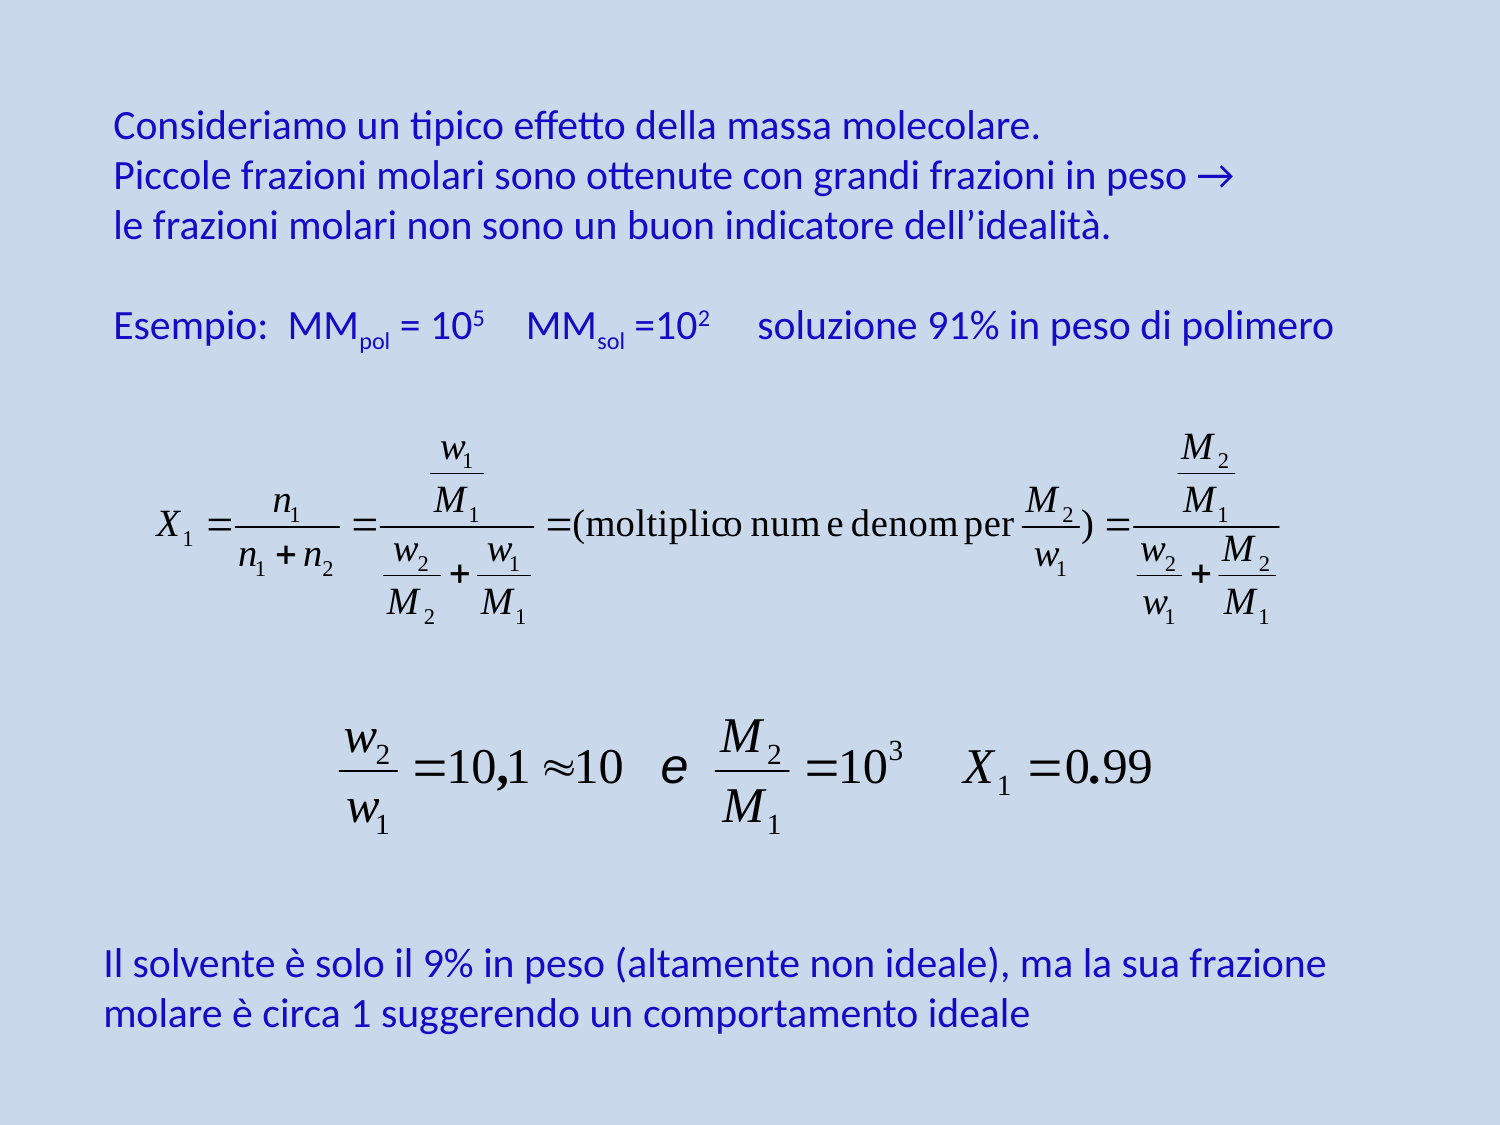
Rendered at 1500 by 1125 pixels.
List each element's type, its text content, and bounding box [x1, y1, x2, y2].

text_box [330, 703, 1162, 847]
text_box Consideriamo un tipico effetto della massa molecolare. Piccole frazioni molari sono ottenute con grandi frazioni in peso → le frazioni molari non sono un buon indicatore dell’idealità. Esempio: MMpol = 105 MMsol =102 soluzione 91% in peso di polimero [98, 90, 1350, 362]
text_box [147, 420, 1289, 634]
text_box Il solvente è solo il 9% in peso (altamente non ideale), ma la sua frazione molare è circa 1 suggerendo un comportamento ideale [88, 928, 1409, 1044]
